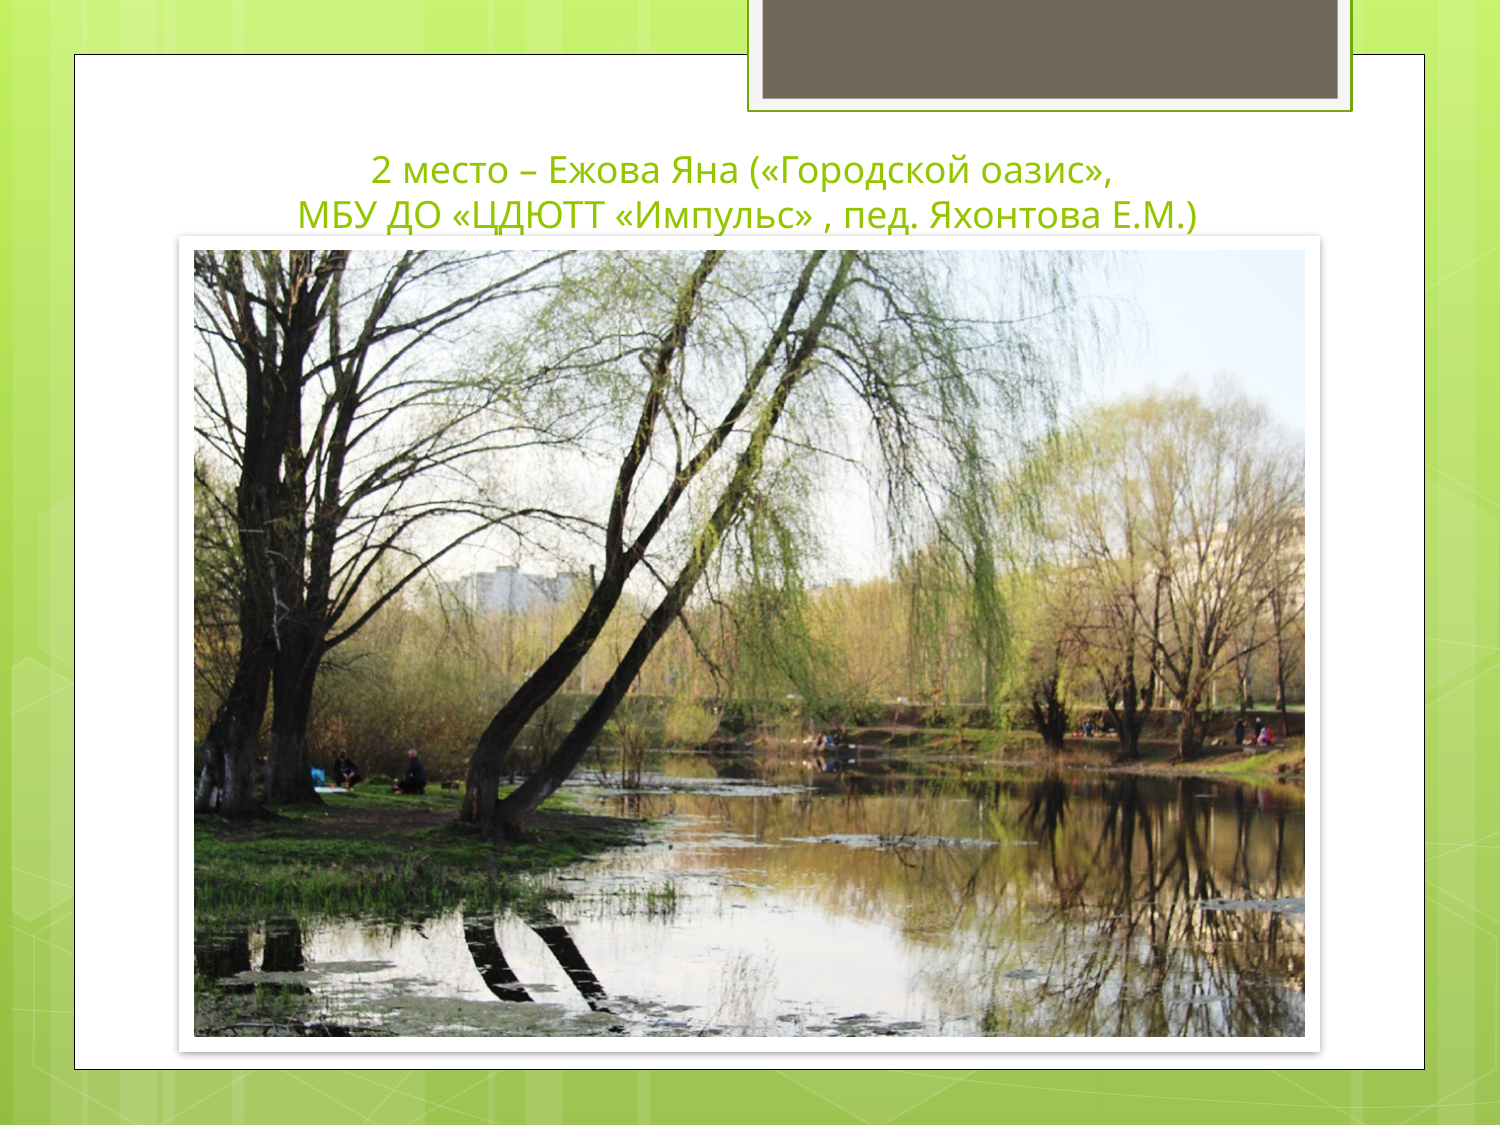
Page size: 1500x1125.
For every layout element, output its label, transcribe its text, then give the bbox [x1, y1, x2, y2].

title 2 место – Ежова Яна («Городской оазис», МБУ ДО «ЦДЮТТ «Импульс» , пед. Яхонтова Е.М.) [171, 137, 1324, 244]
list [193, 250, 1306, 1038]
